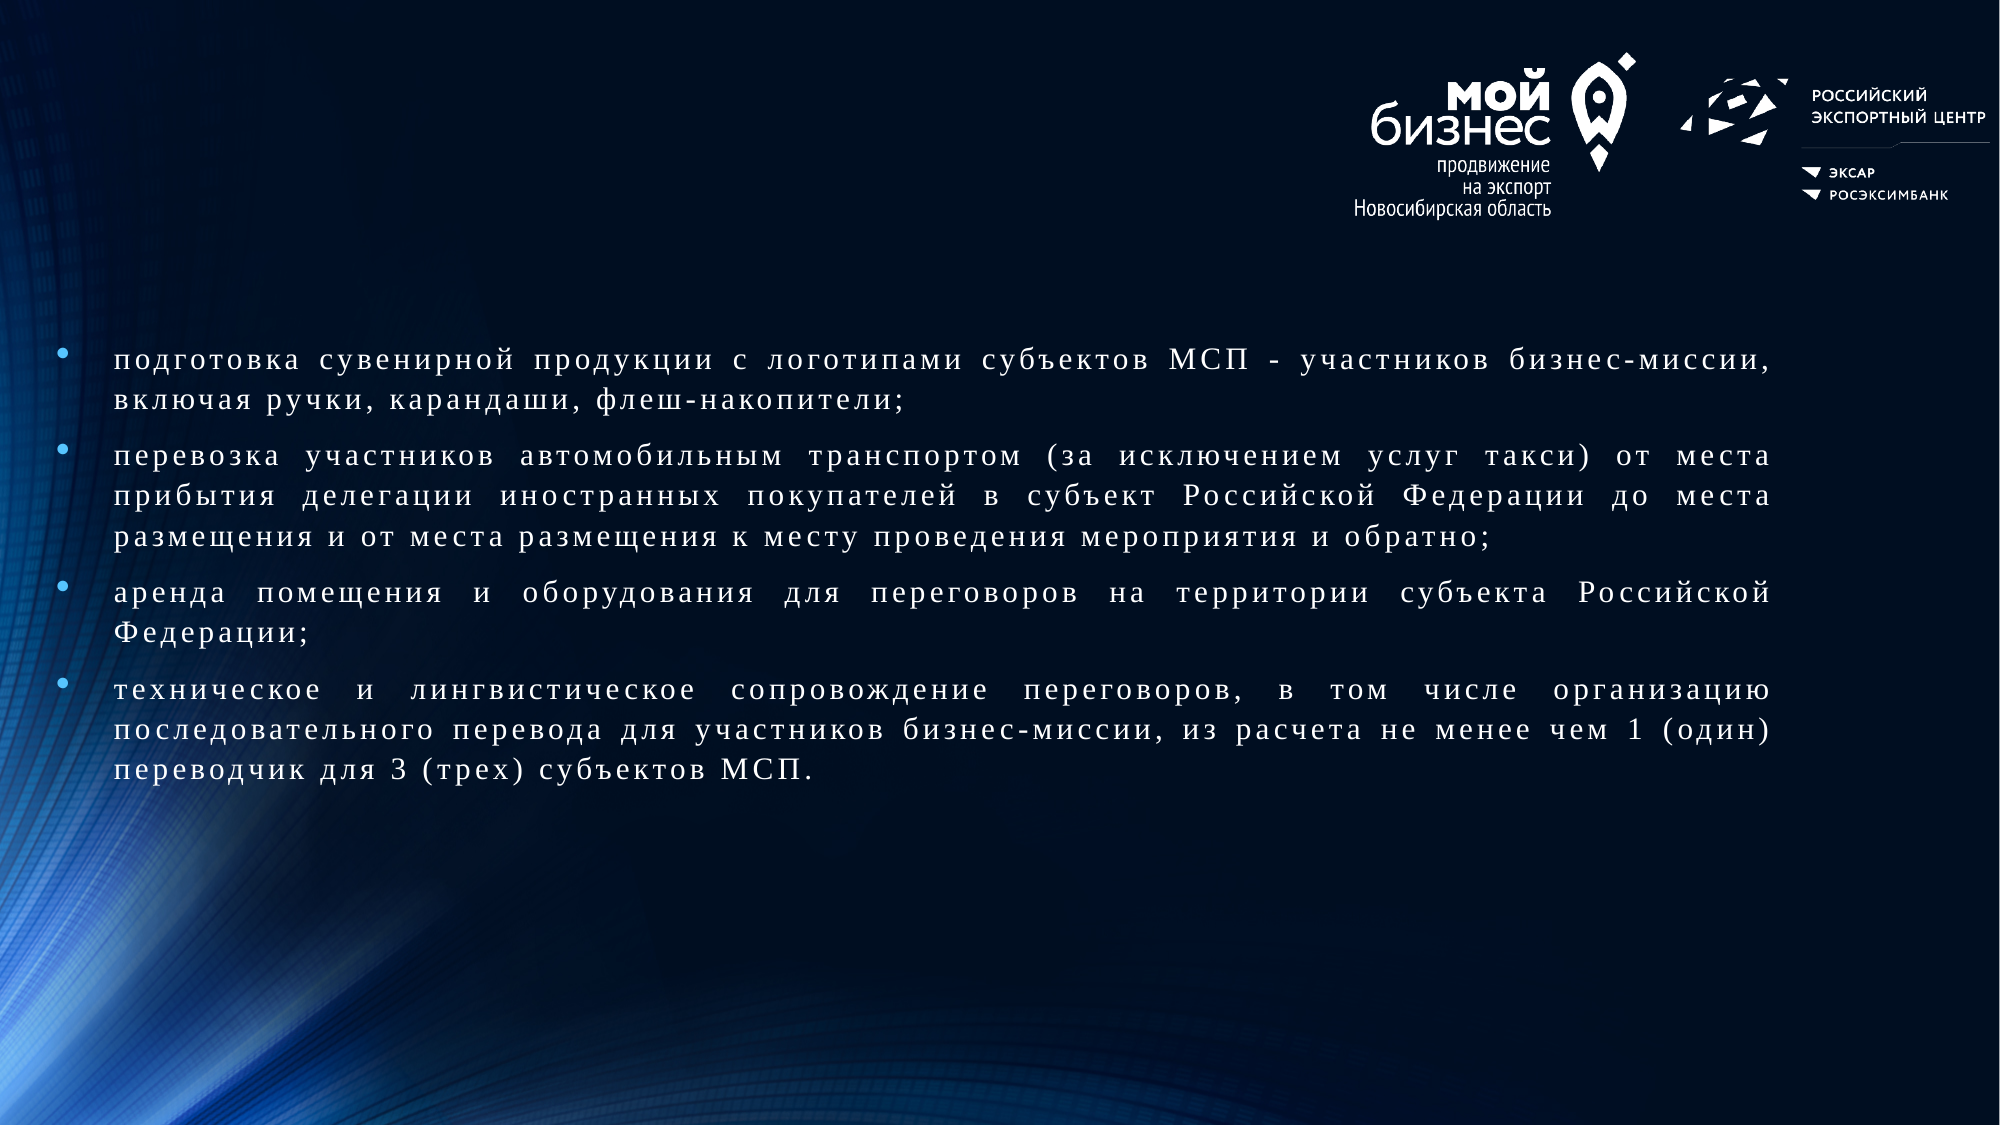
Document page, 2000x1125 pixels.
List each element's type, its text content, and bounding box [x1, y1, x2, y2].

text_box подготовка сувенирной продукции с логотипами субъектов МСП - участников бизнес-миссии, включая ручки, карандаши, флеш-накопители; перевозка участников автомобильным транспортом (за исключением услуг такси) от места прибытия делегации иностранных покупателей в субъект Российской Федерации до места размещения и от места размещения к месту проведения мероприятия и обратно; аренда помещения и оборудования для переговоров на территории субъекта Российской Федерации; техническое и лингвистическое сопровождение переговоров, в том числе организацию последовательного перевода для участников бизнес-миссии, из расчета не менее чем 1 (один) переводчик для 3 (трех) субъектов МСП. [42, 327, 1792, 793]
picture [0, 0, 2000, 1125]
